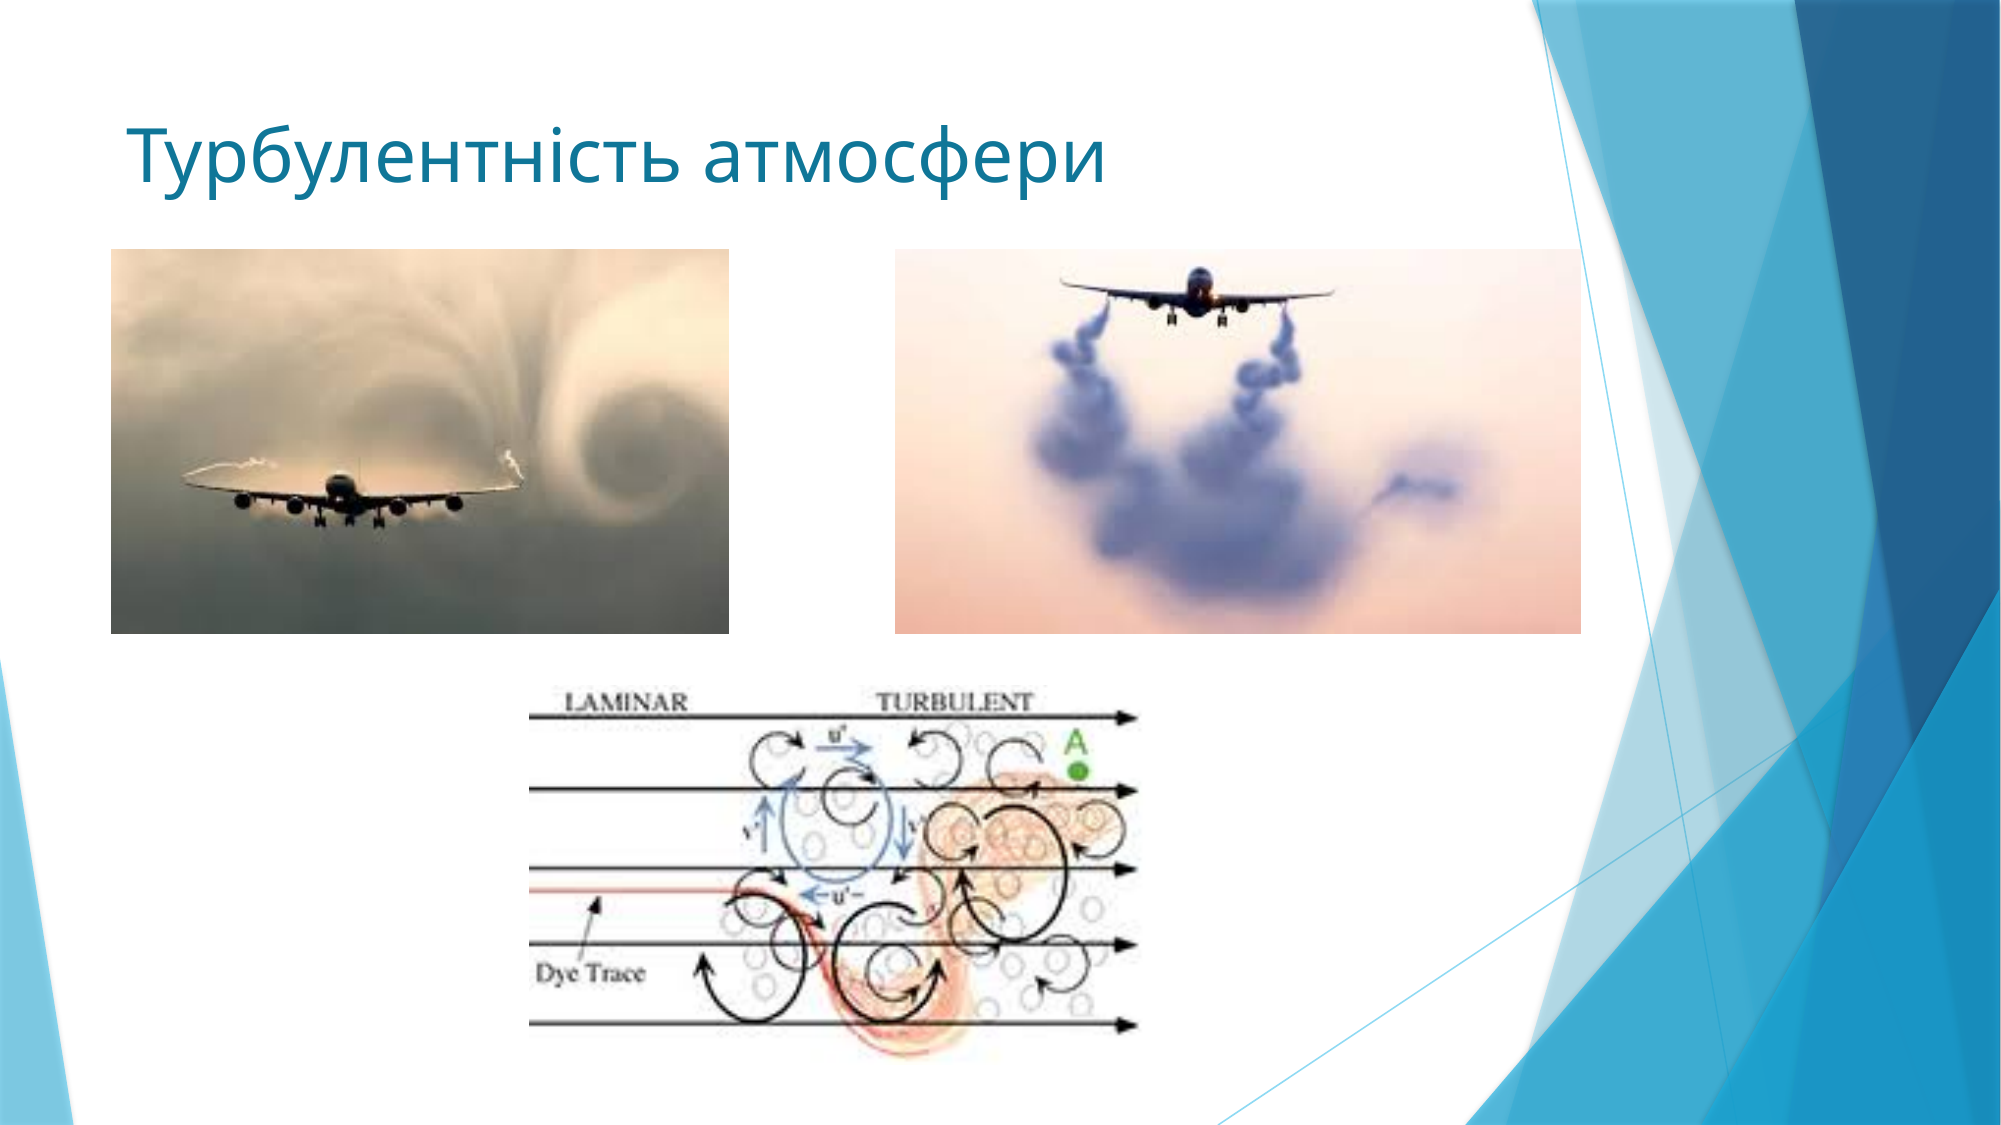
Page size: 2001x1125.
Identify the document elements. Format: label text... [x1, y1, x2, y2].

picture [529, 684, 1148, 1066]
title Турбулентність атмосфери [111, 99, 1522, 317]
picture [110, 248, 729, 635]
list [895, 248, 1582, 635]
